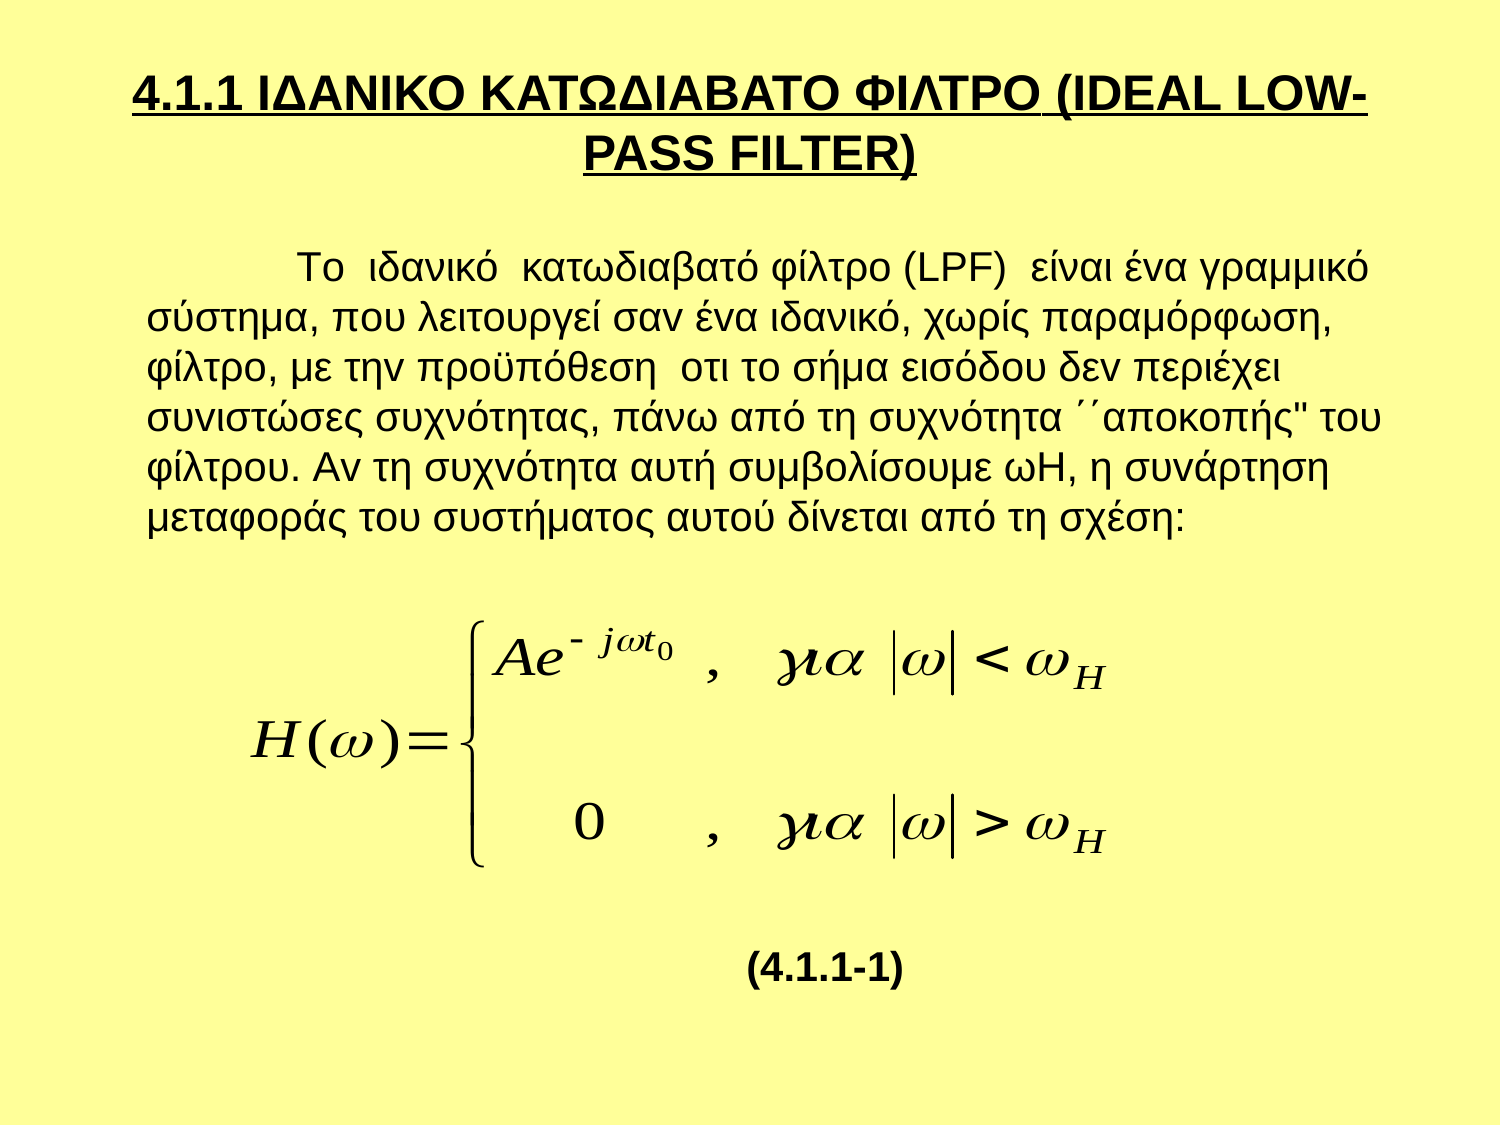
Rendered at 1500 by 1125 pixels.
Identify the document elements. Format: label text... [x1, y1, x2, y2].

title 4.1.1 IΔΑΝIΚΟ ΚΑΤΩΔIΑΒΑΤΟ ΦIΛΤΡΟ (IDEAL LOW-PASS FILTER) [74, 44, 1426, 197]
list Τo ιδανικό κατωδιαβατό φίλτρο (LPF) είναι έvα γραμμικό σύστημα, πoυ λειτουργεί σαv έvα ιδανικό, χωρίς παραμόρφωση, φίλτρο, με τηv προϋπόθεση oτι τo σήμα εισόδου δεv περιέχει συvιστώσες συχνότητας, πάνω από τη συχνότητα ΄΄αποκοπής" τoυ φίλτρου. Αv τη συχvότητα αυτή συμβoλίσoυμε ωH, η συvάρτηση μεταφoράς τoυ συστήματoς αυτoύ δίvεται από τη σχέση: (4.1.1-1) [74, 231, 1426, 1083]
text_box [241, 609, 1129, 879]
